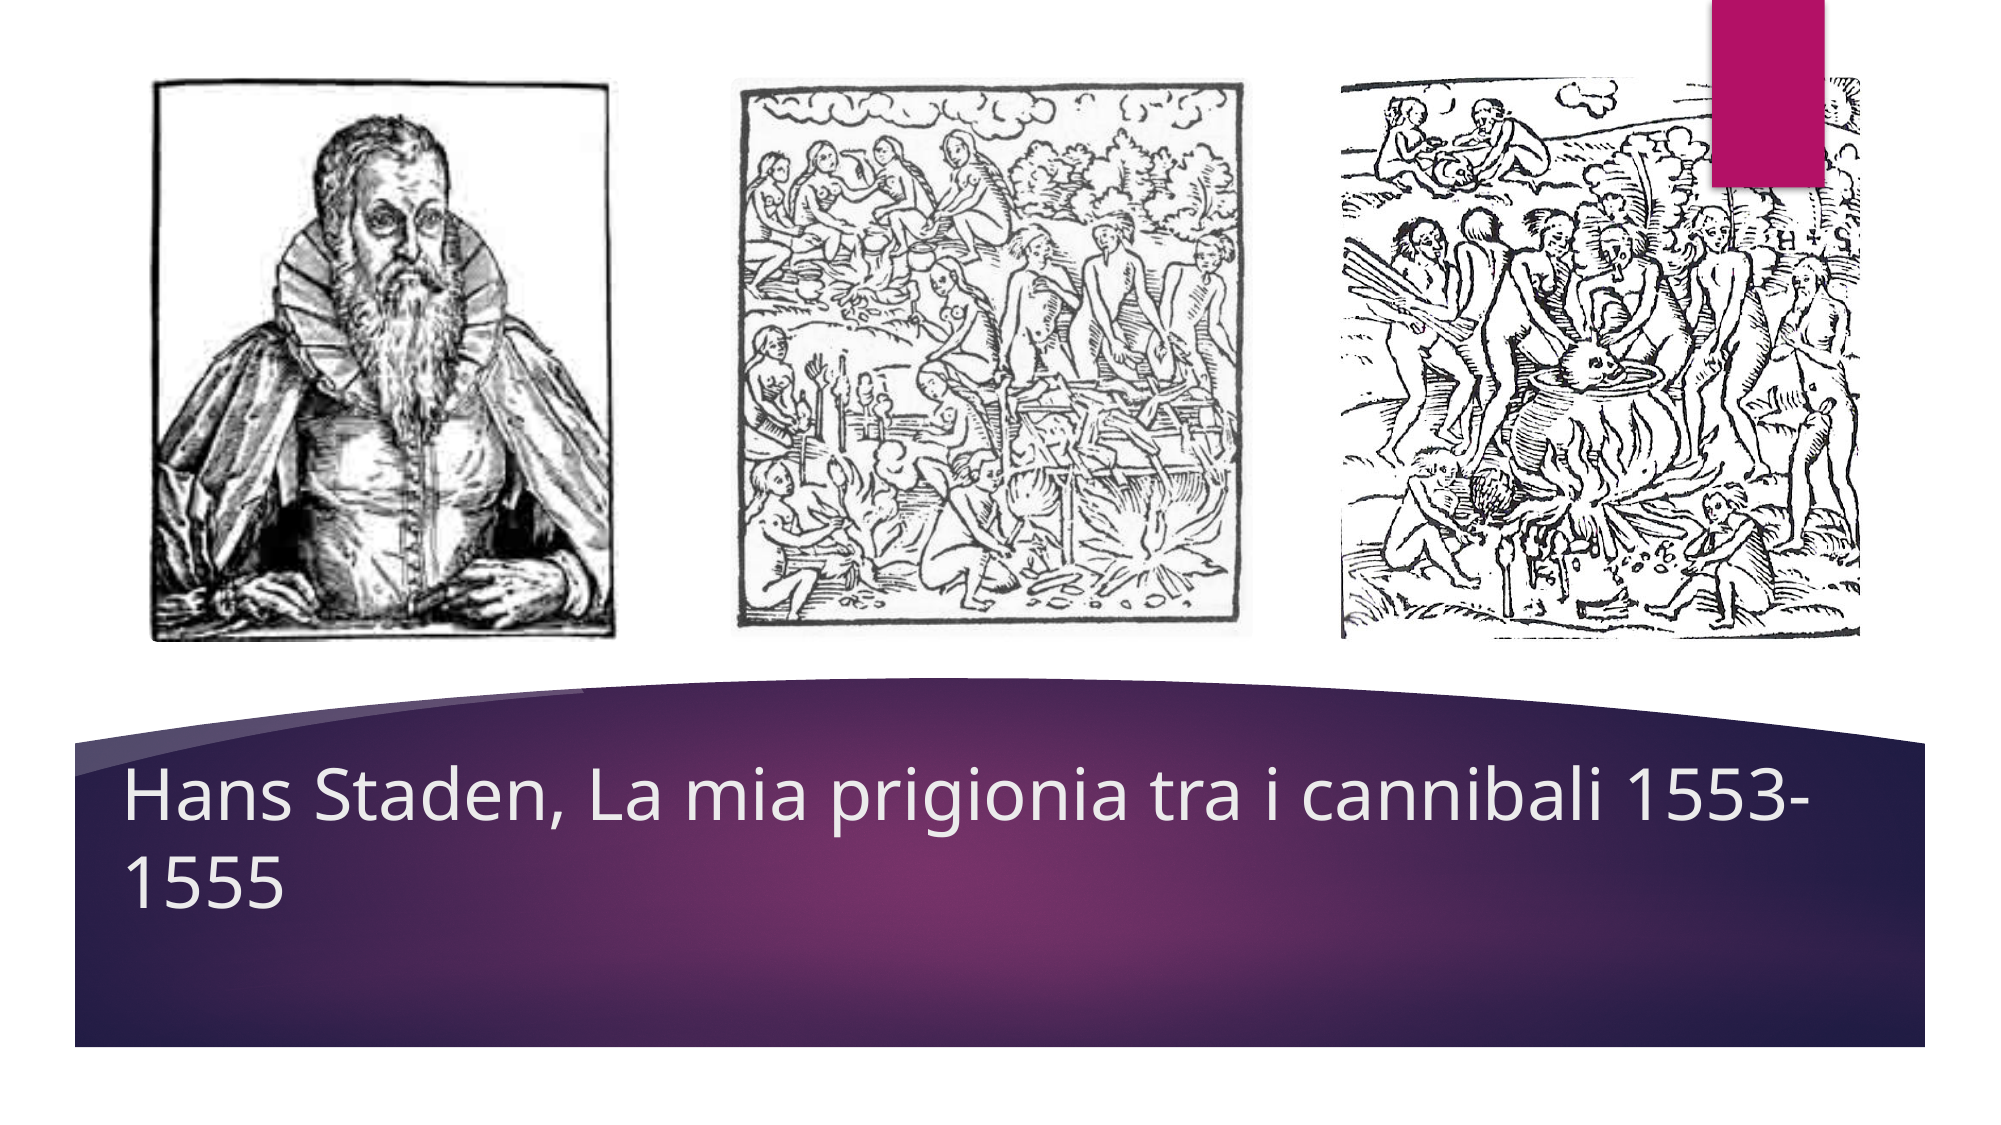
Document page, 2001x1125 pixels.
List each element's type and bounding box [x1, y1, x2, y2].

picture [148, 77, 619, 643]
picture [1338, 77, 1863, 643]
picture [730, 77, 1253, 643]
text_box [0, 0, 2000, 1125]
